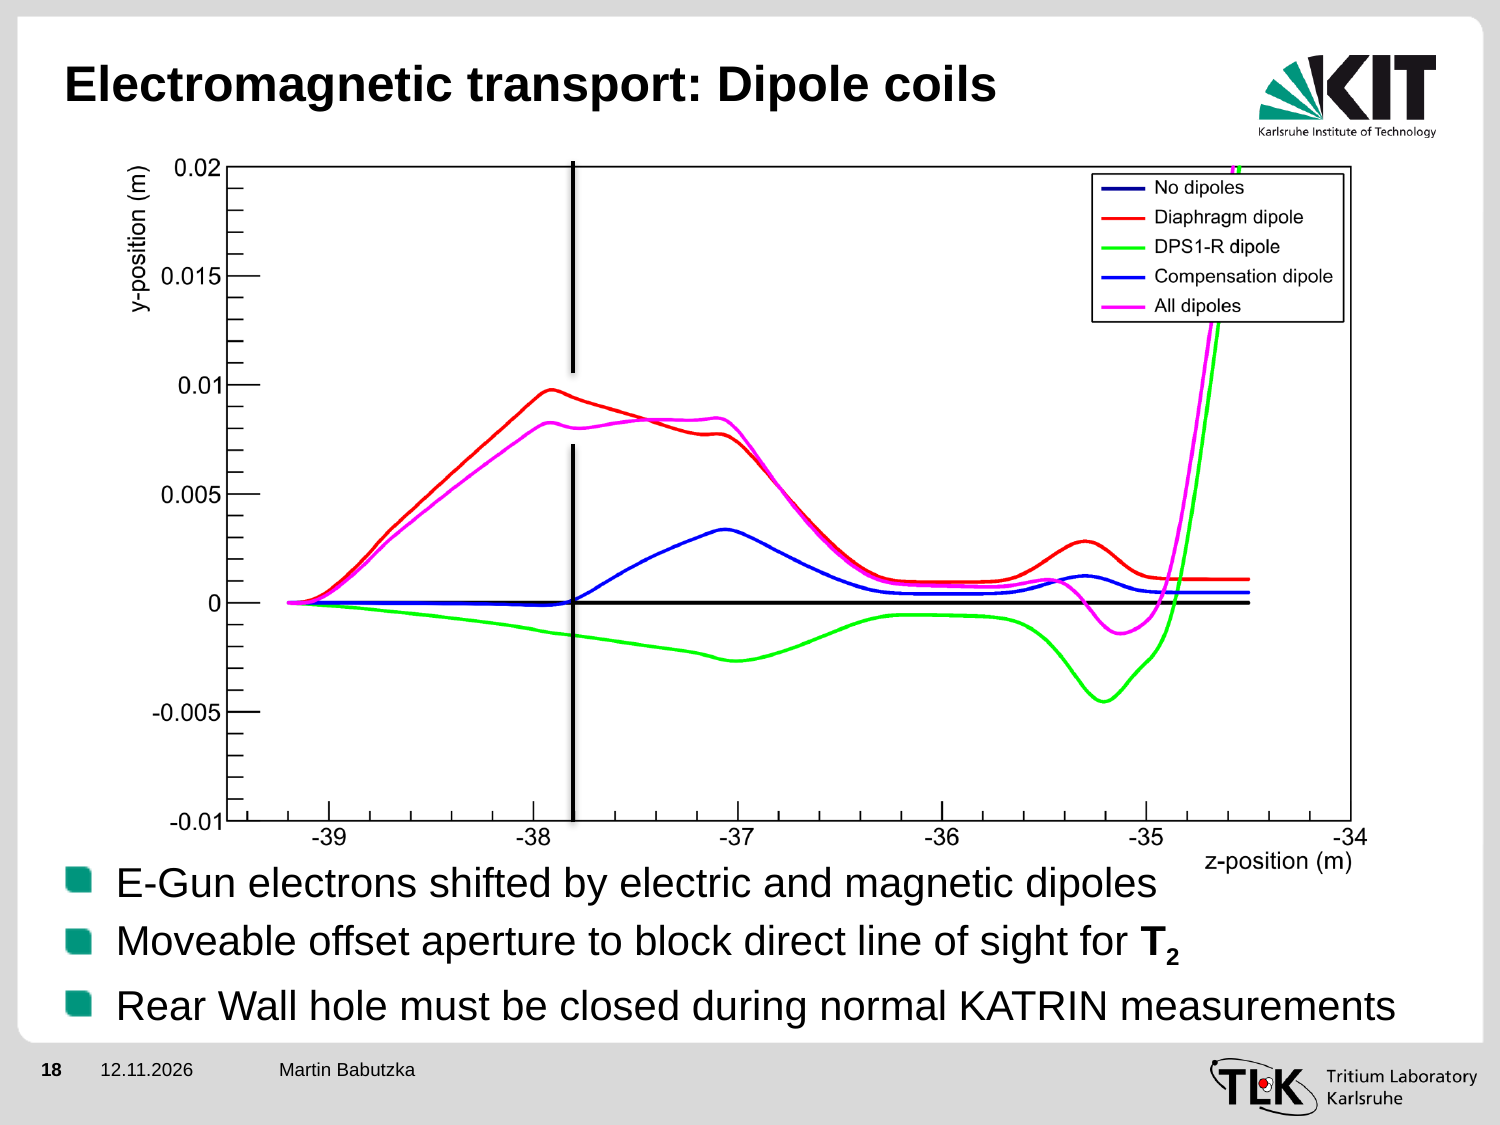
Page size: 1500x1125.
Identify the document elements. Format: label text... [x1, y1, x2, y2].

footer Martin Babutzka [278, 1056, 977, 1117]
text_box E-Gun electrons shifted by electric and magnetic dipoles Moveable offset aperture to block direct line of sight for T2 Rear Wall hole must be closed during normal KATRIN measurements [64, 855, 1412, 1035]
title Electromagnetic transport: Dipole coils [63, 18, 1199, 112]
picture [0, 0, 1500, 1125]
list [100, 148, 1400, 890]
